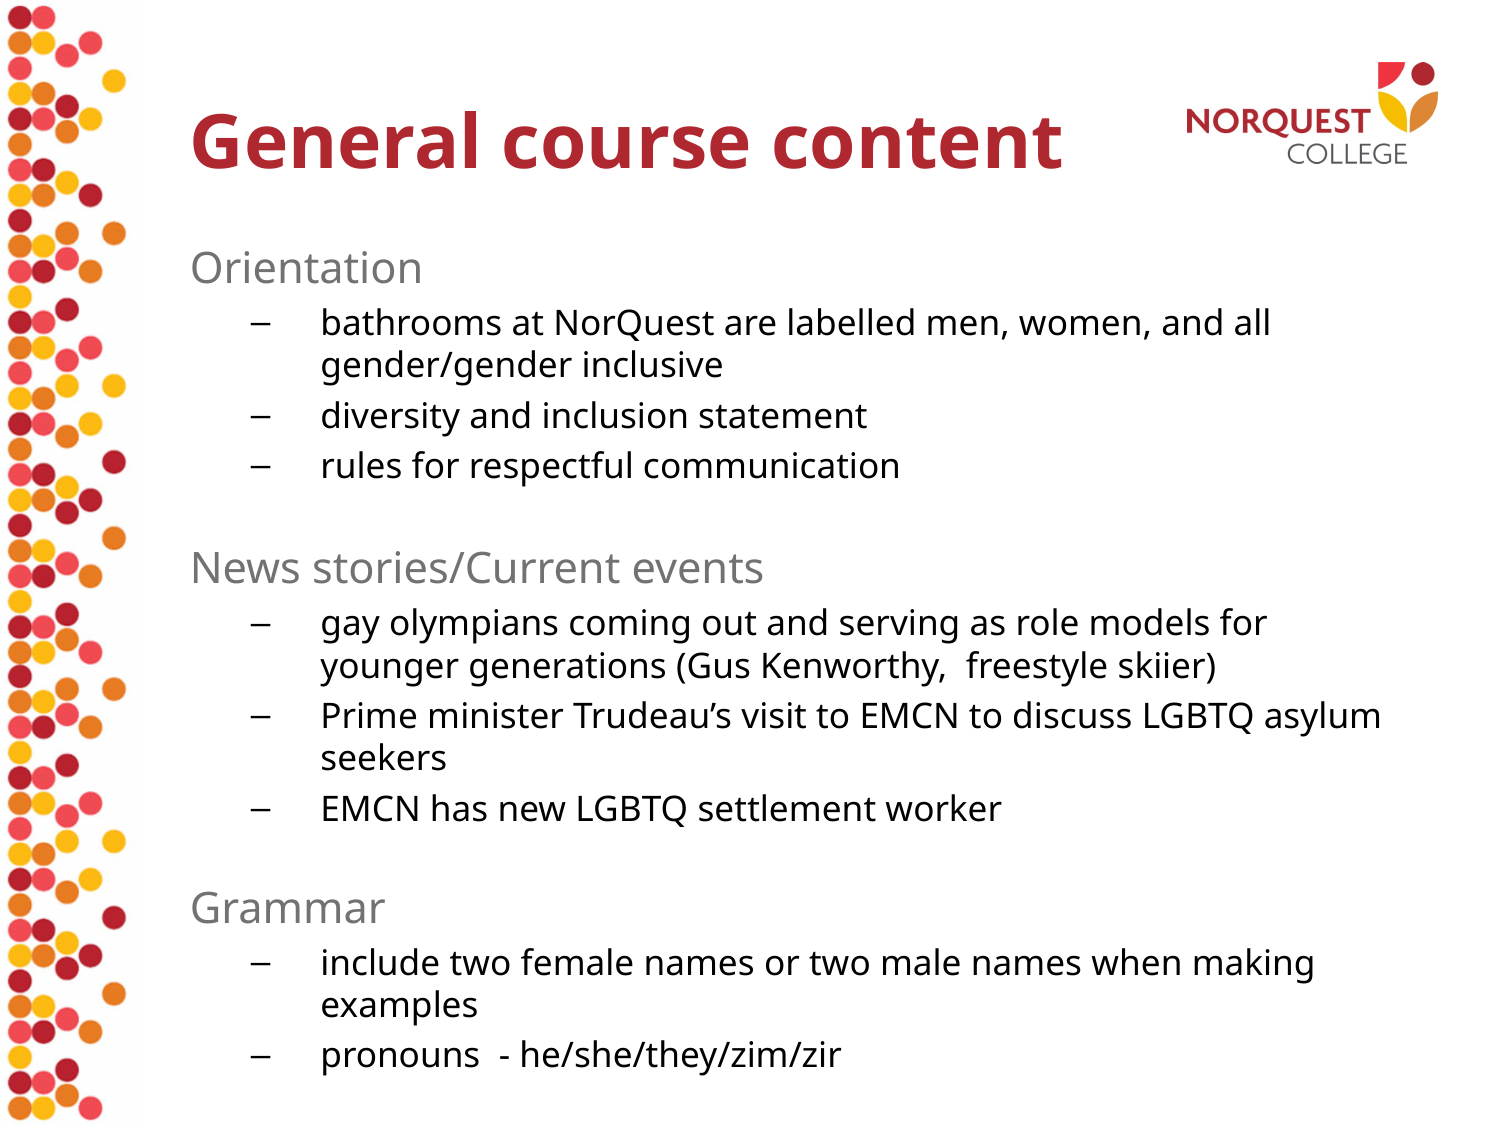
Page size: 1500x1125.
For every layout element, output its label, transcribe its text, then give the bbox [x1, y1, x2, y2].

picture [1, 1, 141, 1124]
list Orientation bathrooms at NorQuest are labelled men, women, and all gender/gender inclusive diversity and inclusion statement rules for respectful communication News stories/Current events gay olympians coming out and serving as role models for younger generations (Gus Kenworthy, freestyle skiier) Prime minister Trudeau’s visit to EMCN to discuss LGBTQ asylum seekers EMCN has new LGBTQ settlement worker Grammar include two female names or two male names when making examples pronouns - he/she/they/zim/zir [174, 232, 1425, 1094]
picture [1187, 62, 1438, 164]
title General course content [174, 45, 1100, 232]
